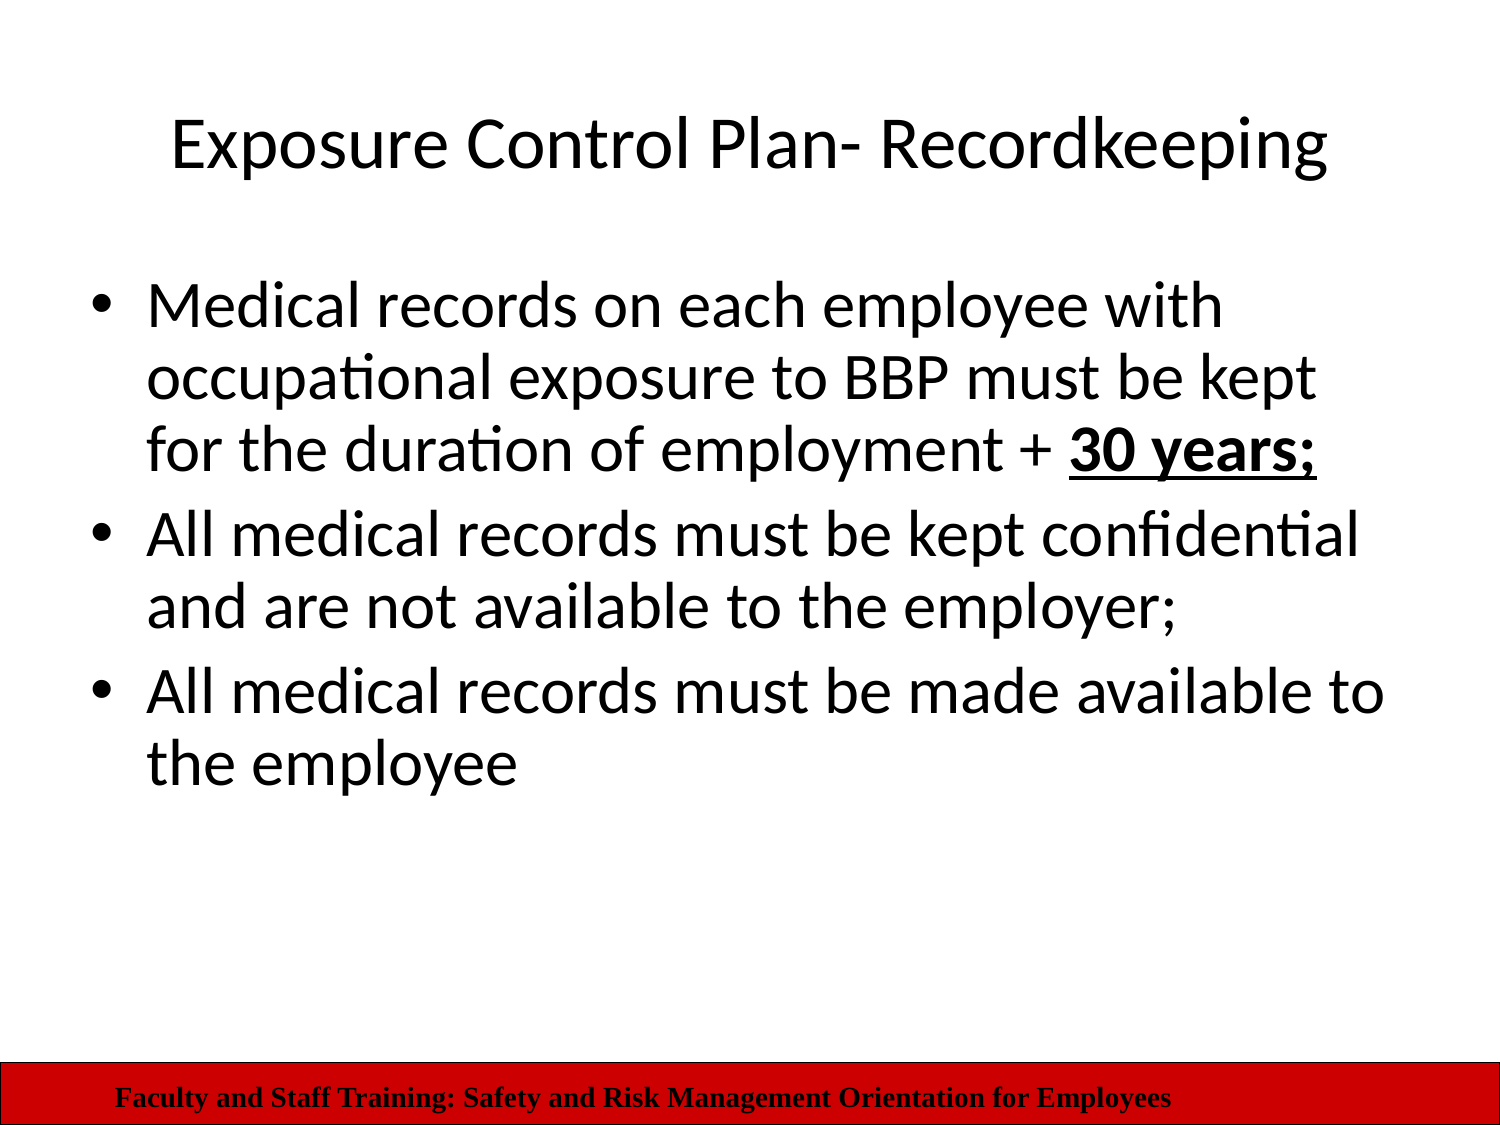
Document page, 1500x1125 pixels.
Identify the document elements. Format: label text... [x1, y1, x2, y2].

title Exposure Control Plan- Recordkeeping [75, 45, 1425, 233]
list Medical records on each employee with occupational exposure to BBP must be kept for the duration of employment + 30 years; All medical records must be kept confidential and are not available to the employer; All medical records must be made available to the employee [75, 262, 1425, 1005]
